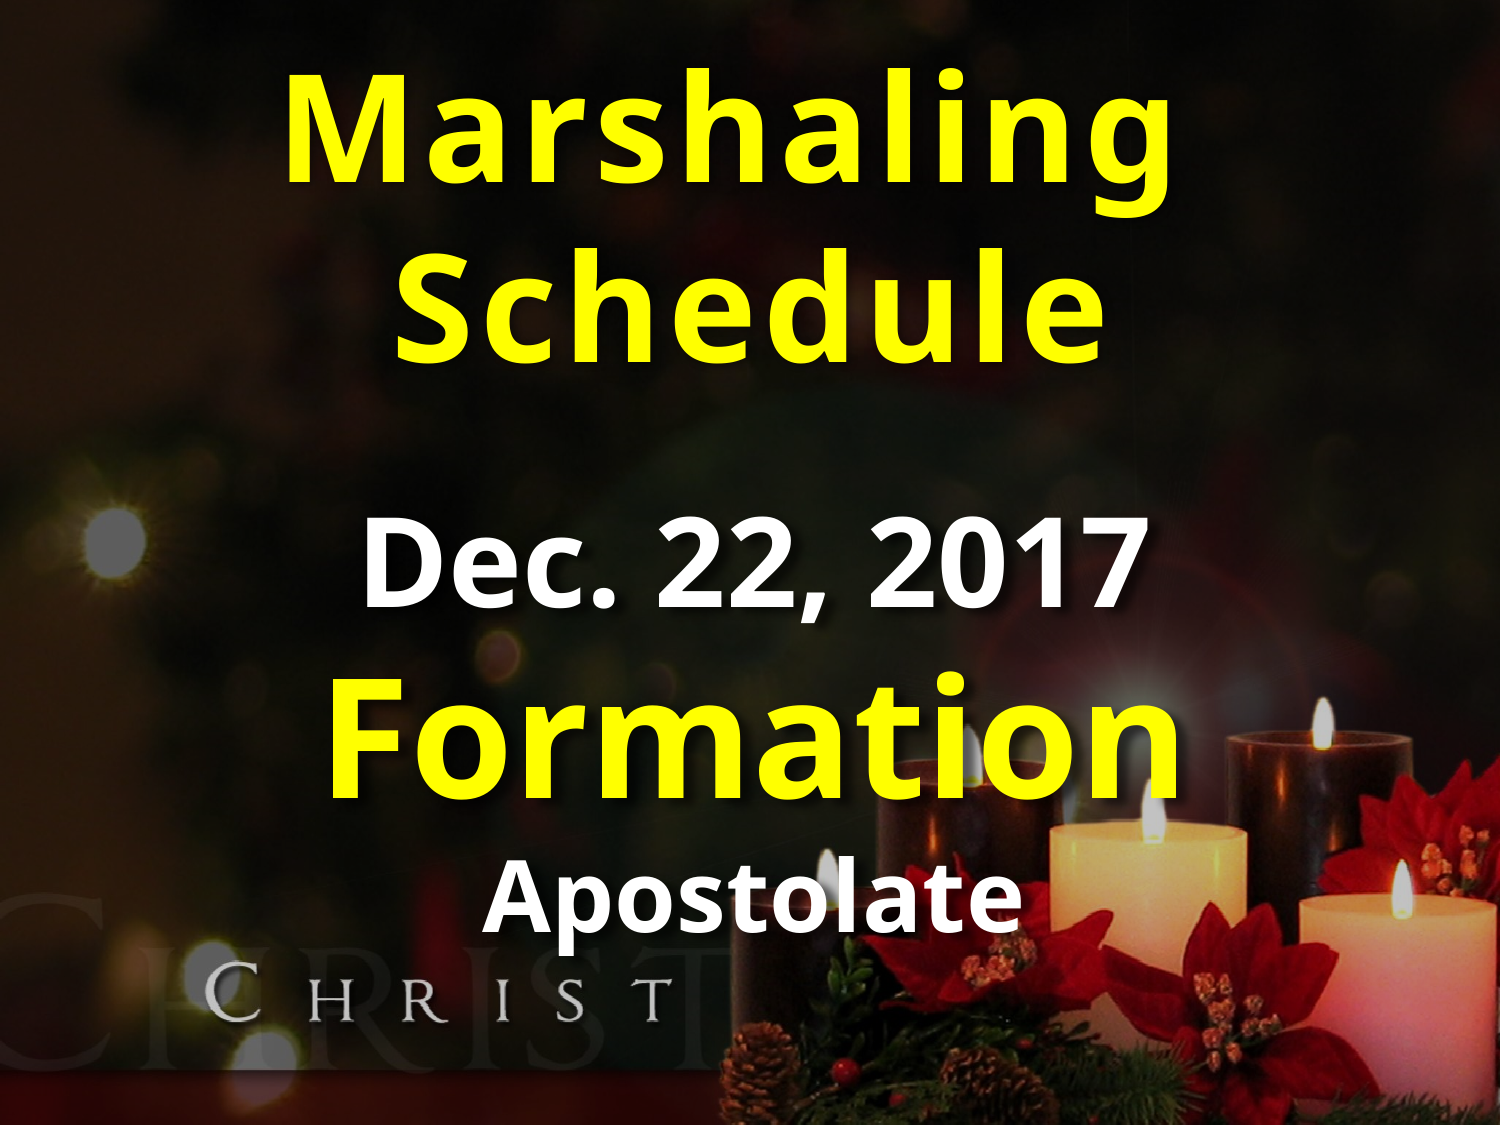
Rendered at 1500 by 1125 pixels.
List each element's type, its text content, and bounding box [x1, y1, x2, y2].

text_box Dec. 22, 2017 Formation Apostolate [9, 474, 1499, 960]
text_box Marshaling Schedule [2, 24, 1499, 400]
picture [0, 0, 1500, 1125]
